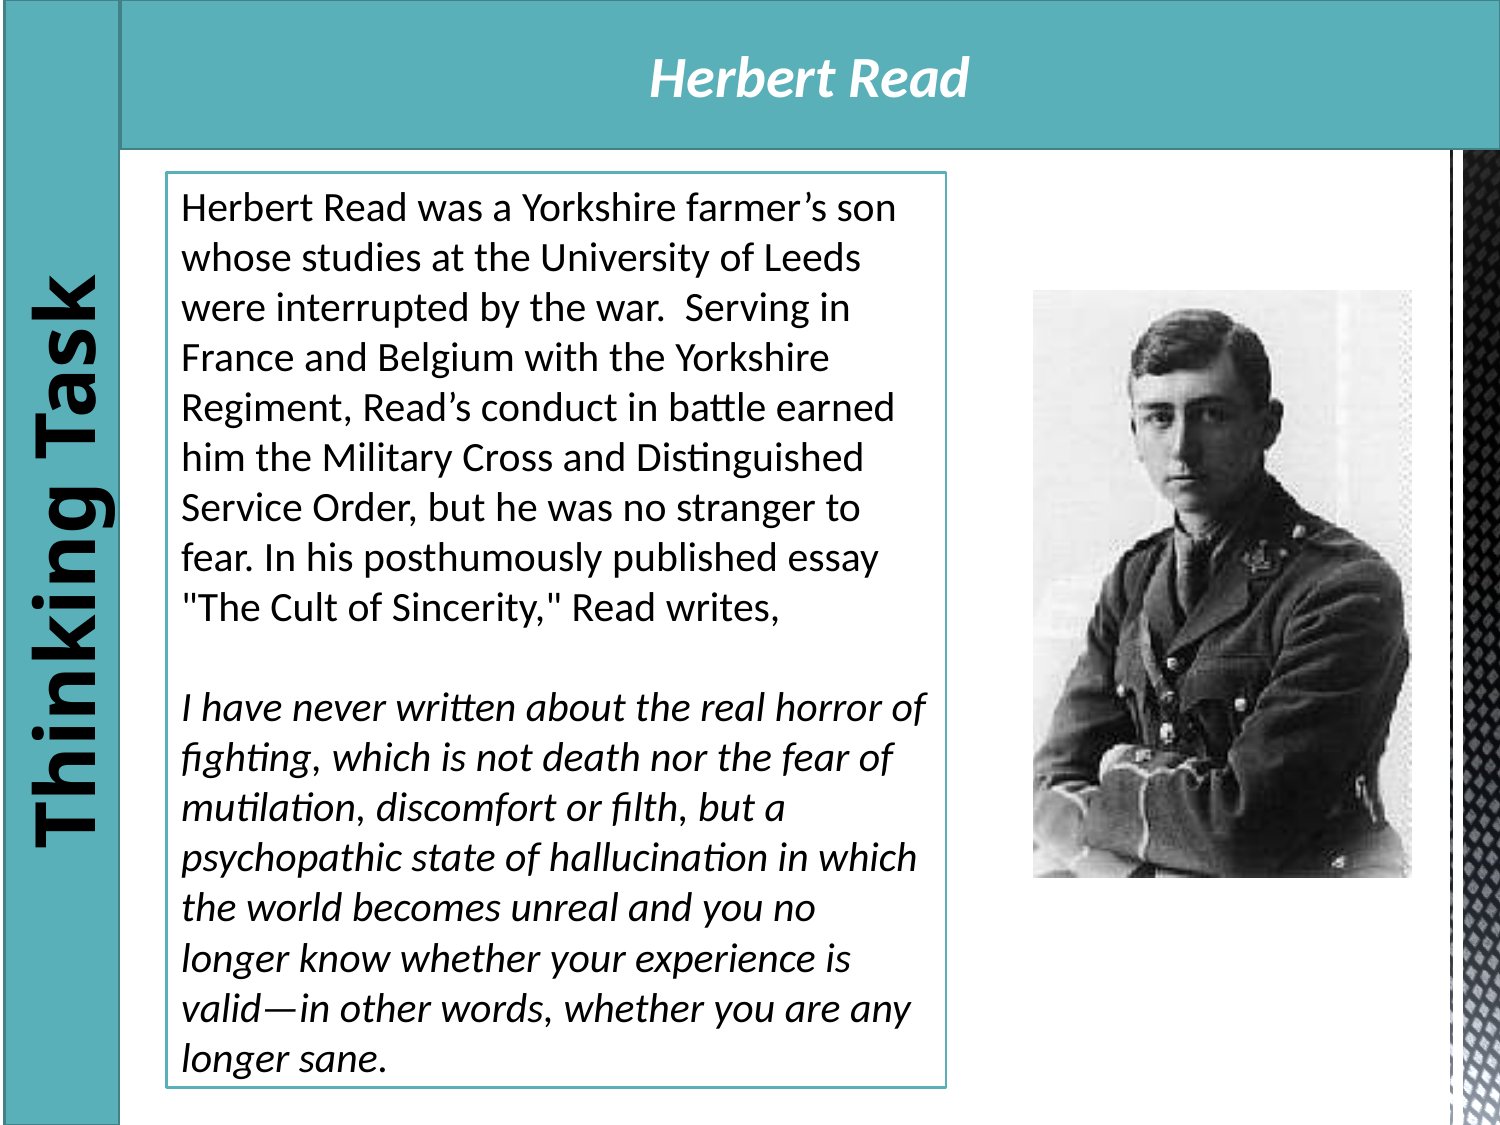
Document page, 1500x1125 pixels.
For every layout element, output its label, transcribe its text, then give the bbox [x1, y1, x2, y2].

text_box Herbert Read was a Yorkshire farmer’s son whose studies at the University of Leeds were interrupted by the war. Serving in France and Belgium with the Yorkshire Regiment, Read’s conduct in battle earned him the Military Cross and Distinguished Service Order, but he was no stranger to fear. In his posthumously published essay "The Cult of Sincerity," Read writes, I have never written about the real horror of fighting, which is not death nor the fear of mutilation, discomfort or filth, but a psychopathic state of hallucination in which the world becomes unreal and you no longer know whether your experience is valid—in other words, whether you are any longer sane. [165, 171, 947, 1089]
text_box Thinking Task [3, 0, 120, 1125]
picture [1447, 150, 1500, 1125]
picture [1033, 290, 1412, 879]
list Herbert Read [120, 0, 1500, 150]
